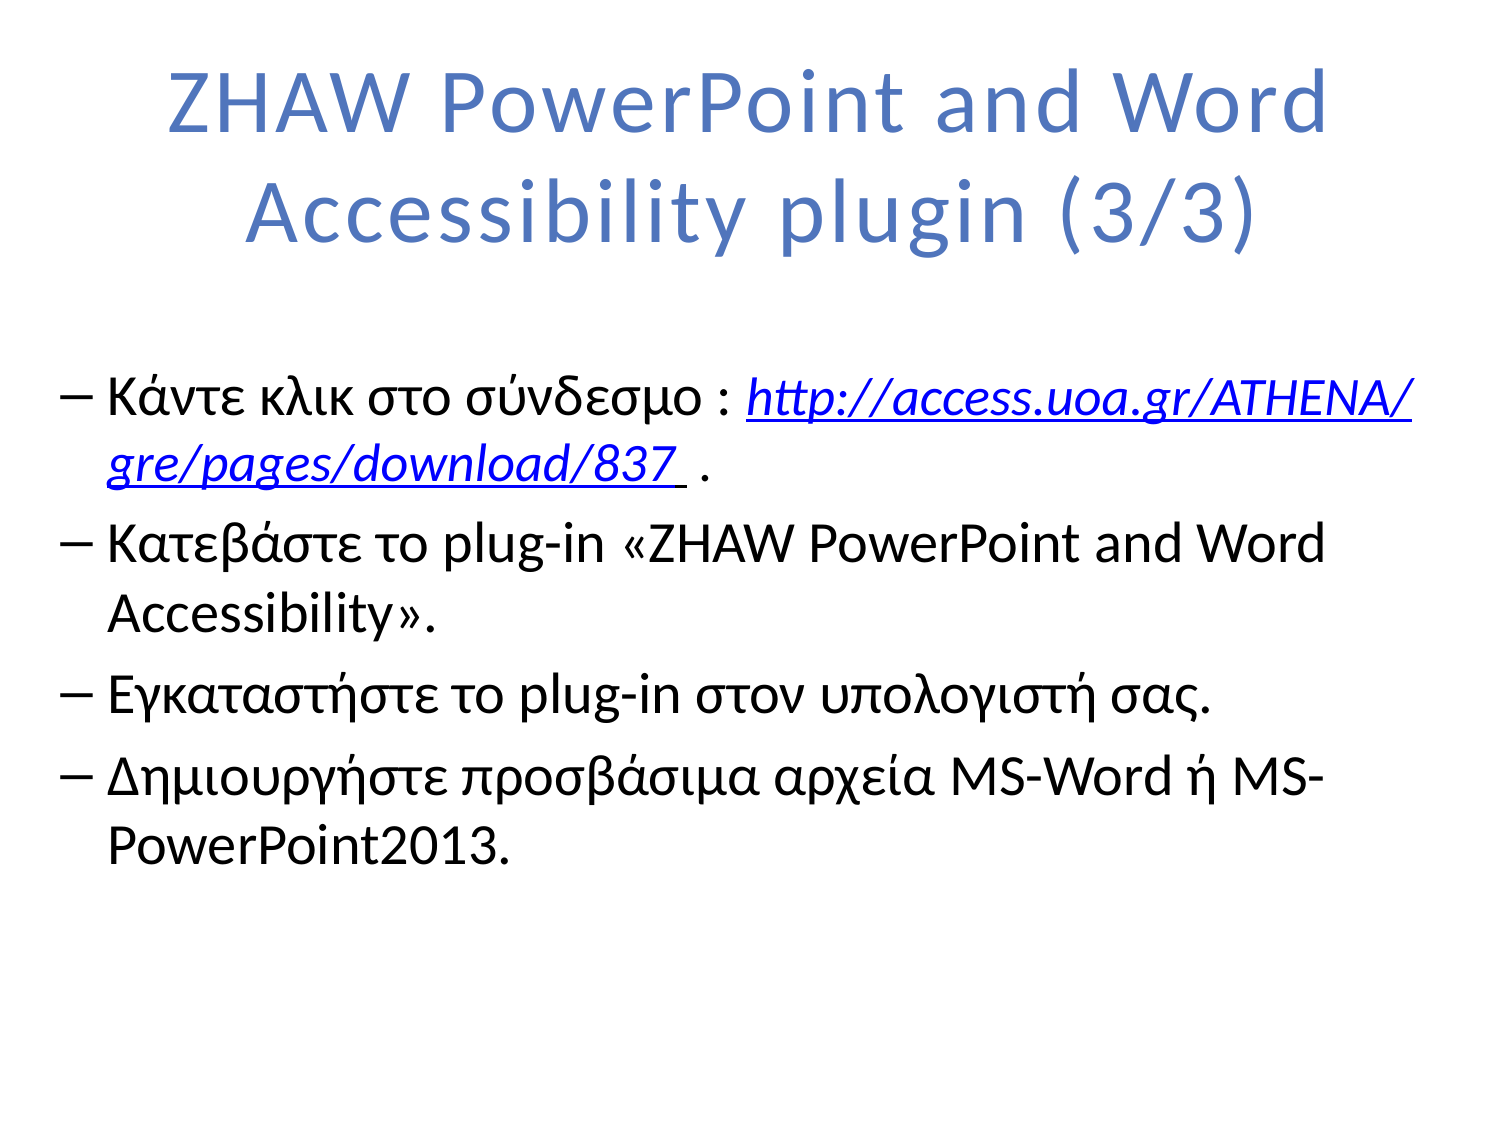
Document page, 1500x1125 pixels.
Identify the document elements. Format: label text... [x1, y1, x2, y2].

title ZHAW PowerPoint and Word Accessibility plugin (3/3) [76, 82, 1427, 221]
list Κάντε κλικ στο σύνδεσμο : http://access.uoa.gr/ATHENA/gre/pages/download/837 . Κατεβάστε το plug-in «ZHAW PowerPoint and Word Accessibility». Εγκαταστήστε το plug-in στον υπολογιστή σας. Δημιουργήστε προσβάσιμα αρχεία MS-Word ή MS-PowerPoint2013. [0, 349, 1471, 1125]
